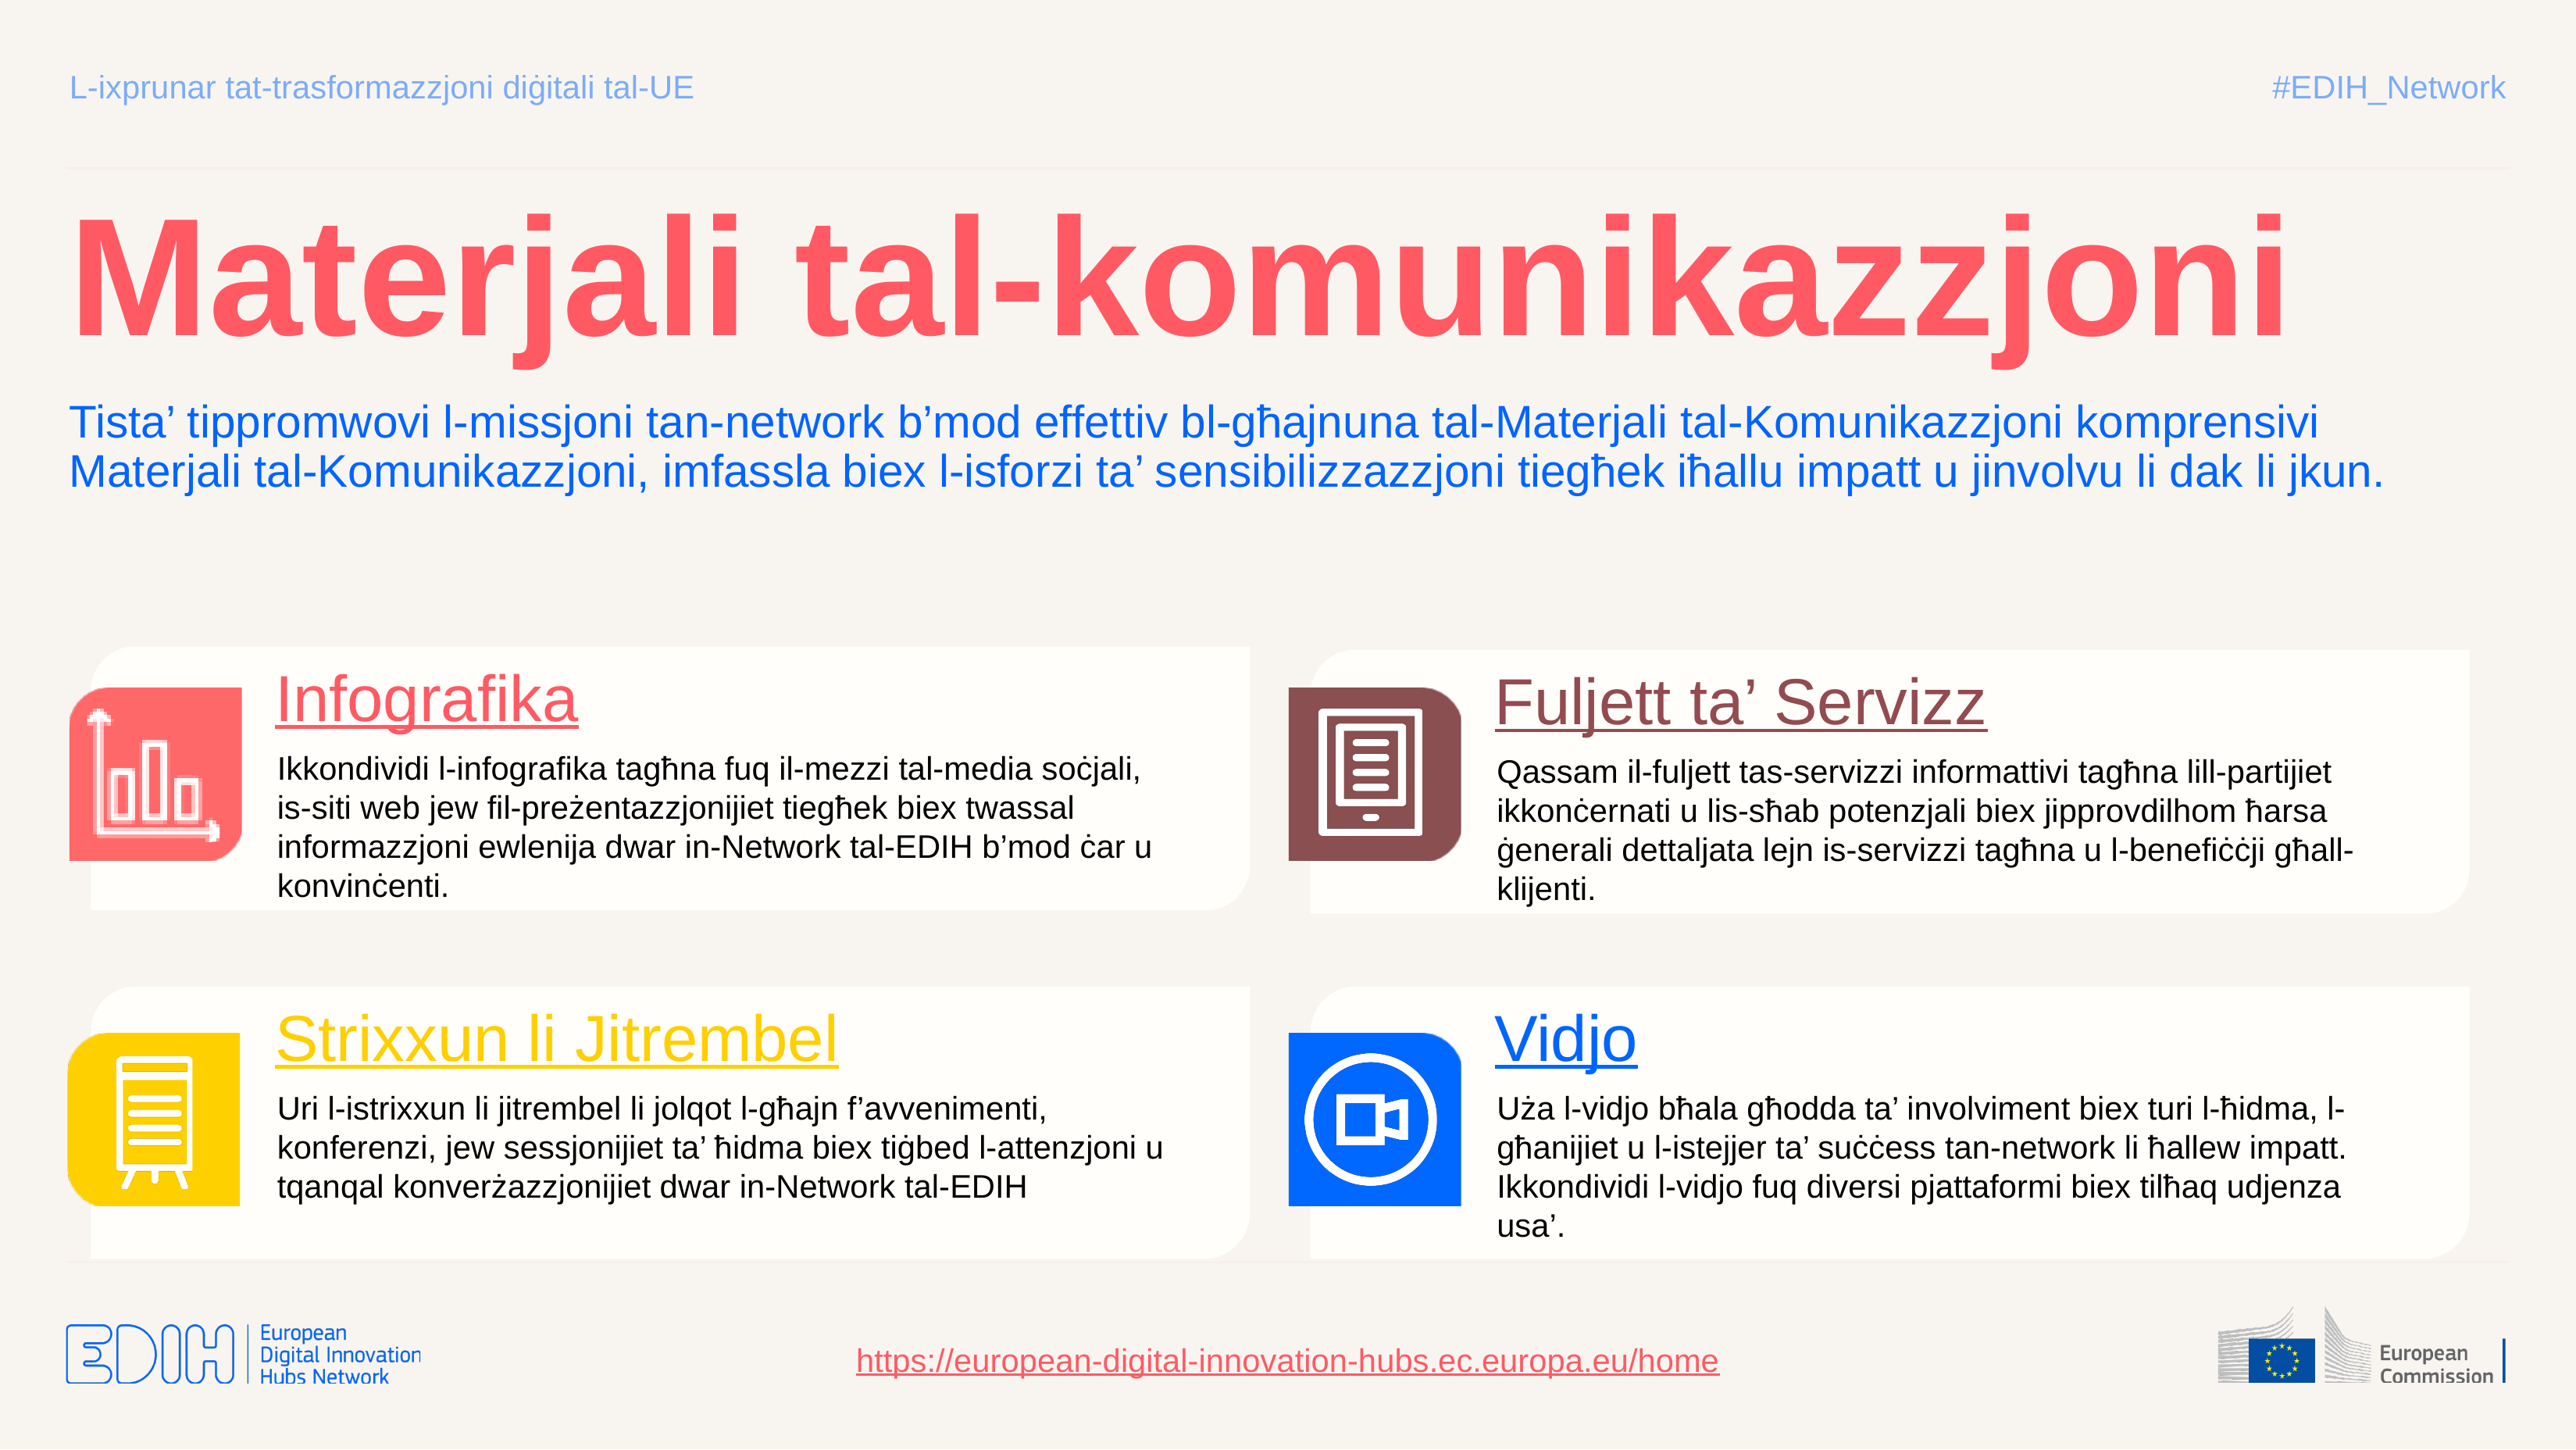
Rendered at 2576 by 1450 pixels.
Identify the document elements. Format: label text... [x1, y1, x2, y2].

text_box Qassam il-fuljett tas-servizzi informattivi tagħna lill-partijiet ikkonċernati u lis-sħab potenzjali biex jipprovdilhom ħarsa ġenerali dettaljata lejn is-servizzi tagħna u l-benefiċċji għall-klijenti. [1485, 745, 2413, 912]
picture [69, 688, 242, 861]
text_box [90, 645, 1251, 912]
text_box Infografika [263, 650, 1190, 741]
list Materjali tal-komunikazzjoni [57, 184, 2510, 438]
text_box [90, 985, 1251, 1260]
text_box Ikkondividi l-infografika tagħna fuq il-mezzi tal-media soċjali, is-siti web jew fil-preżentazzjonijiet tiegħek biex twassal informazzjoni ewlenija dwar in-Network tal-EDIH b’mod ċar u konvinċenti. [266, 741, 1193, 909]
text_box Strixxun li Jitrembel [263, 990, 1190, 1080]
text_box Vidjo [1482, 990, 2410, 1080]
text_box [1309, 985, 2471, 1260]
picture [67, 1033, 241, 1206]
picture [1288, 1033, 1461, 1206]
text_box Uri l-istrixxun li jitrembel li jolqot l-għajn f’avvenimenti, konferenzi, jew sessjonijiet ta’ ħidma biex tiġbed l-attenzjoni u tqanqal konverżazzjonijiet dwar in-Network tal-EDIH [266, 1081, 1193, 1210]
text_box [1309, 648, 2471, 915]
text_box L-ixprunar tat-trasformazzjoni diġitali tal-UE [57, 60, 1132, 112]
text_box Uża l-vidjo bħala għodda ta’ involviment biex turi l-ħidma, l-għanijiet u l-istejjer ta’ suċċess tan-network li ħallew impatt. Ikkondividi l-vidjo fuq diversi pjattaformi biex tilħaq udjenza usa’. [1485, 1080, 2413, 1249]
list Tista’ tippromwovi l-missjoni tan-network b’mod effettiv bl-għajnuna tal-Materjali tal-Komunikazzjoni komprensivi Materjali tal-Komunikazzjoni, imfassla biex l-isforzi ta’ sensibilizzazzjoni tiegħek iħallu impatt u jinvolvu li dak li jkun. [57, 392, 2509, 562]
text_box Fuljett ta’ Servizz [1482, 654, 2410, 744]
picture [1288, 688, 1461, 861]
text_box #EDIH_Network [1443, 60, 2518, 112]
text_box https://european-digital-innovation-hubs.ec.europa.eu/home [751, 1333, 1825, 1384]
